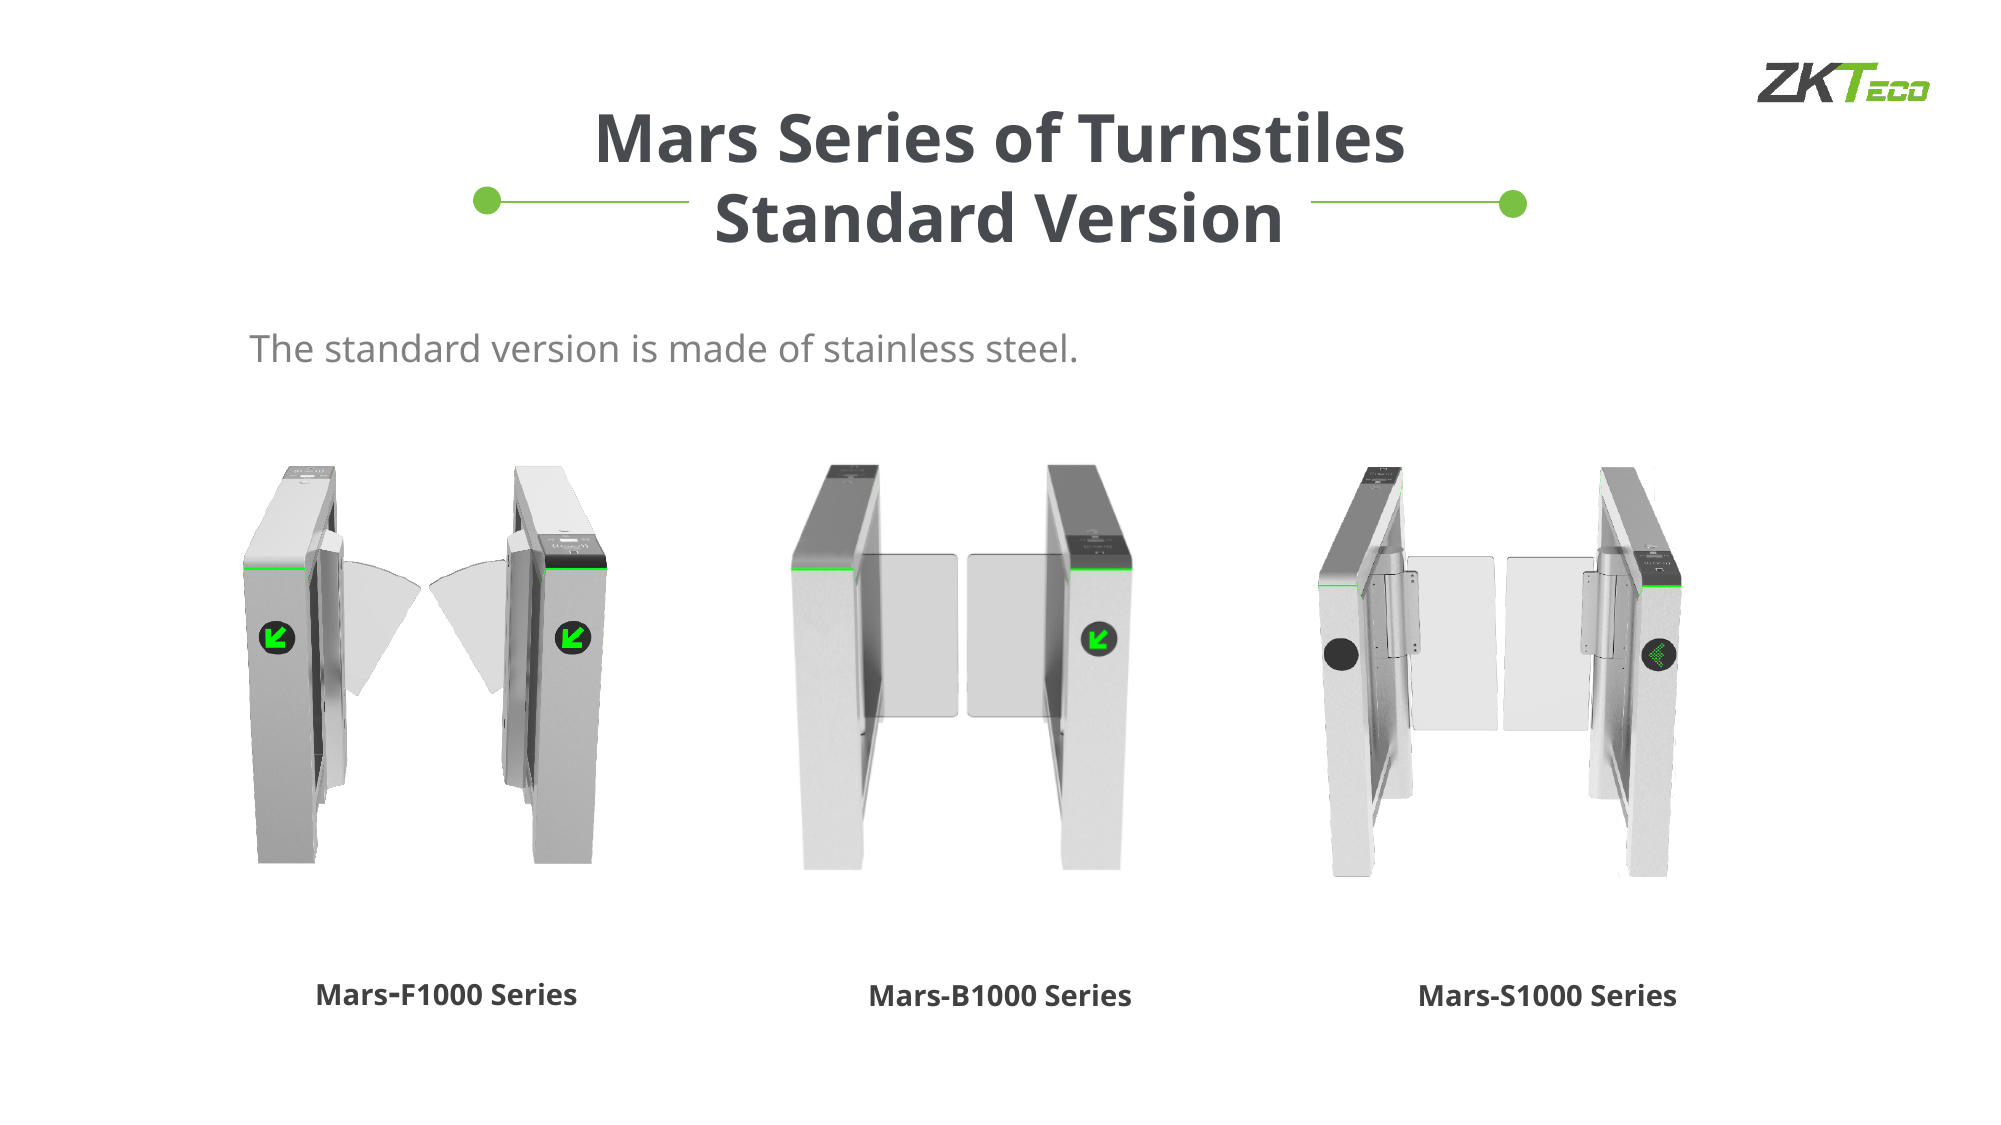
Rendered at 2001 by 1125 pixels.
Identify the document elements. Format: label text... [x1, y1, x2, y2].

text_box Mars-S1000 Series [1402, 970, 1729, 1020]
text_box Mars-F1000 Series [300, 960, 627, 1020]
picture [1725, 18, 1953, 153]
picture [789, 442, 1138, 882]
text_box Mars-B1000 Series [853, 970, 1202, 1020]
picture [1309, 444, 1684, 901]
picture [234, 454, 627, 869]
text_box The standard version is made of stainless steel. [234, 318, 1543, 378]
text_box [473, 88, 1527, 377]
